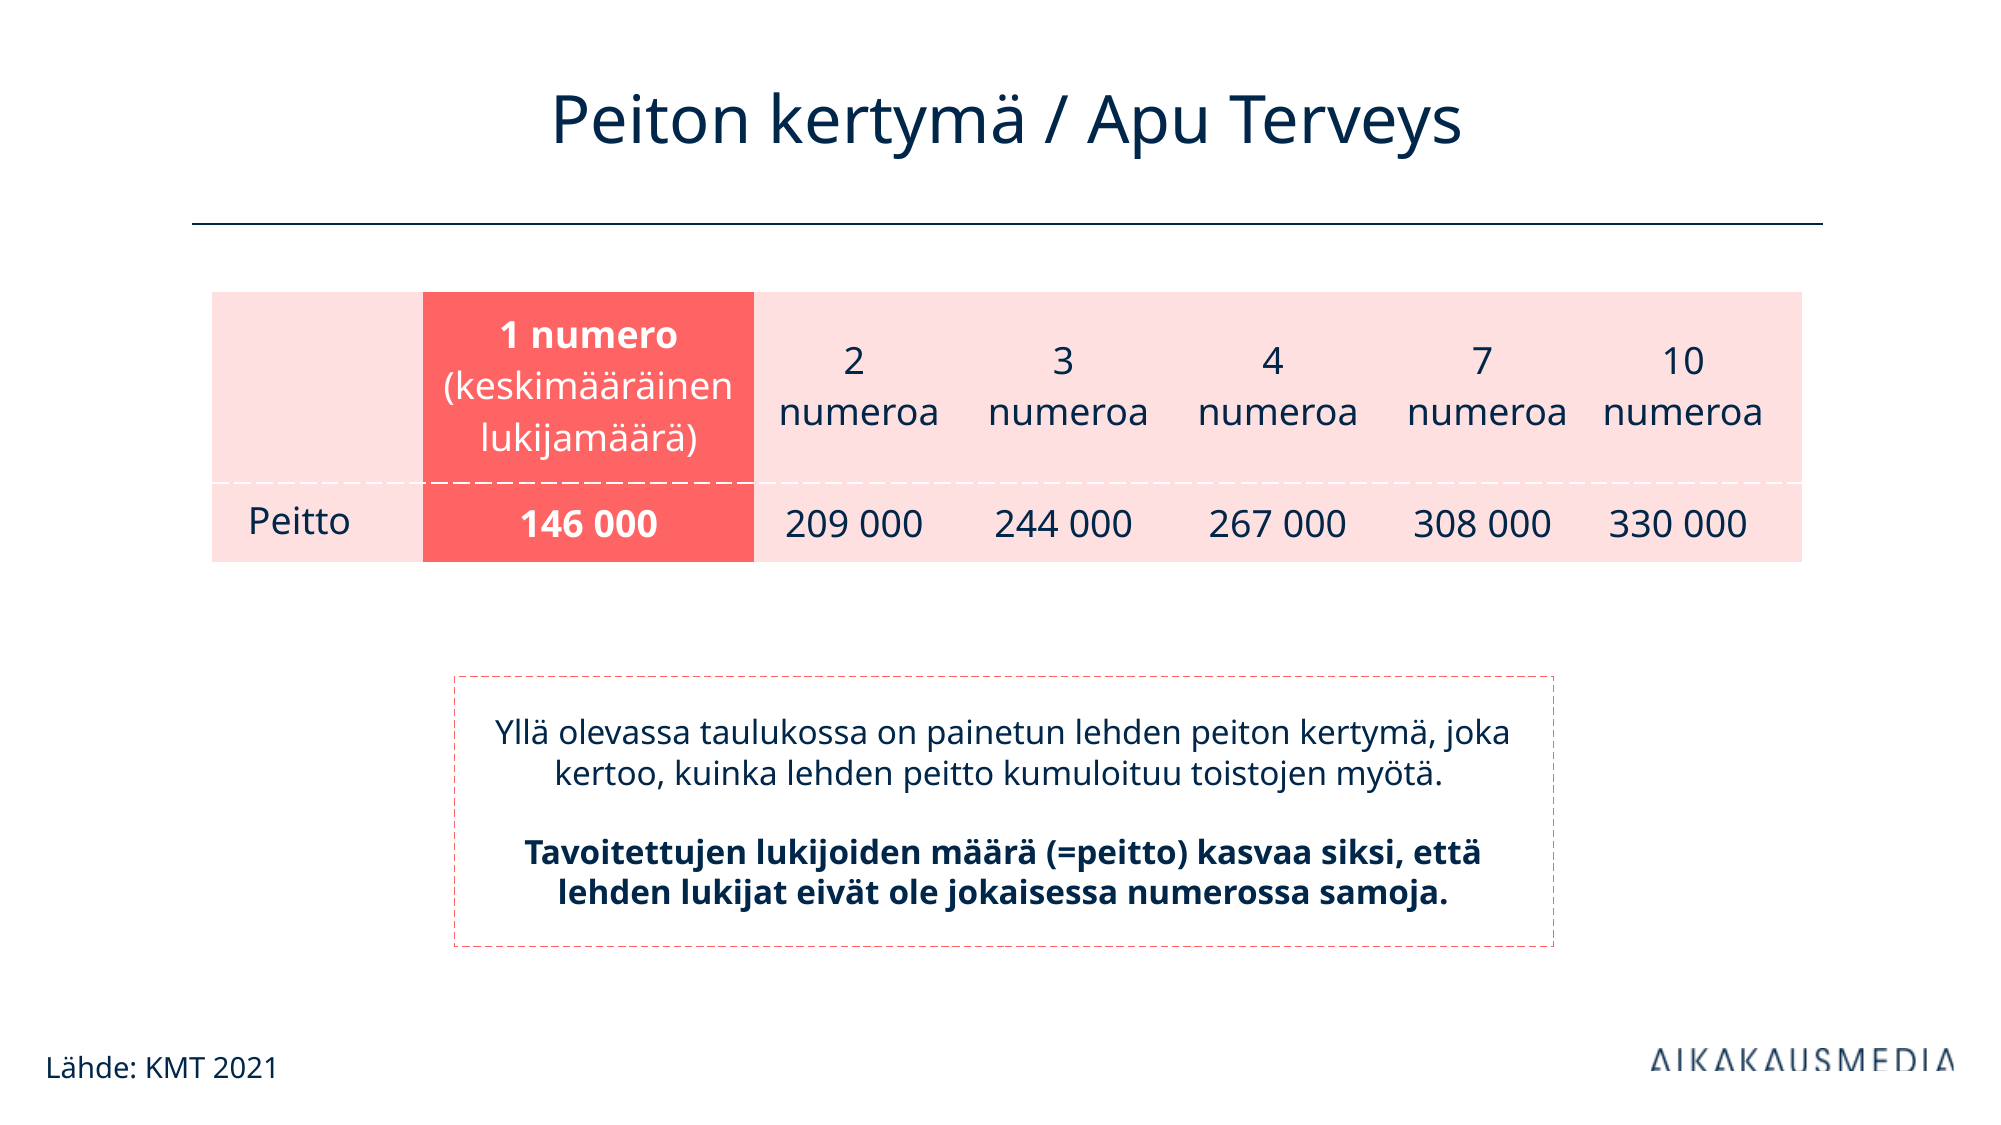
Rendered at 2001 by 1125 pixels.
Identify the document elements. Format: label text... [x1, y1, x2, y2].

text_box Yllä olevassa taulukossa on painetun lehden peiton kertymä, joka kertoo, kuinka lehden peitto kumuloituu toistojen myötä. Tavoitettujen lukijoiden määrä (=peitto) kasvaa siksi, että lehden lukijat eivät ole jokaisessa numerossa samoja. [454, 676, 1554, 947]
table_header 3 numeroa [964, 292, 1173, 483]
table_cell 146 000 [423, 483, 754, 562]
table_cell 244 000 [964, 483, 1173, 562]
table_header 1 numero (keskimääräinen lukijamäärä) [423, 292, 754, 483]
table_cell 330 000 [1592, 483, 1802, 562]
title Peiton kertymä / Apu Terveys [191, 20, 1823, 225]
text_box Lähde: KMT 2021 [30, 1035, 354, 1090]
table_header 2 numeroa [754, 292, 964, 483]
table_cell Peitto [212, 483, 423, 562]
table_cell 209 000 [754, 483, 964, 562]
table_header 10 numeroa [1592, 292, 1802, 483]
table_cell 308 000 [1383, 483, 1592, 562]
table_header 7 numeroa [1383, 292, 1592, 483]
table_header 4 numeroa [1173, 292, 1383, 483]
table_cell 267 000 [1173, 483, 1383, 562]
table_header [212, 292, 423, 483]
